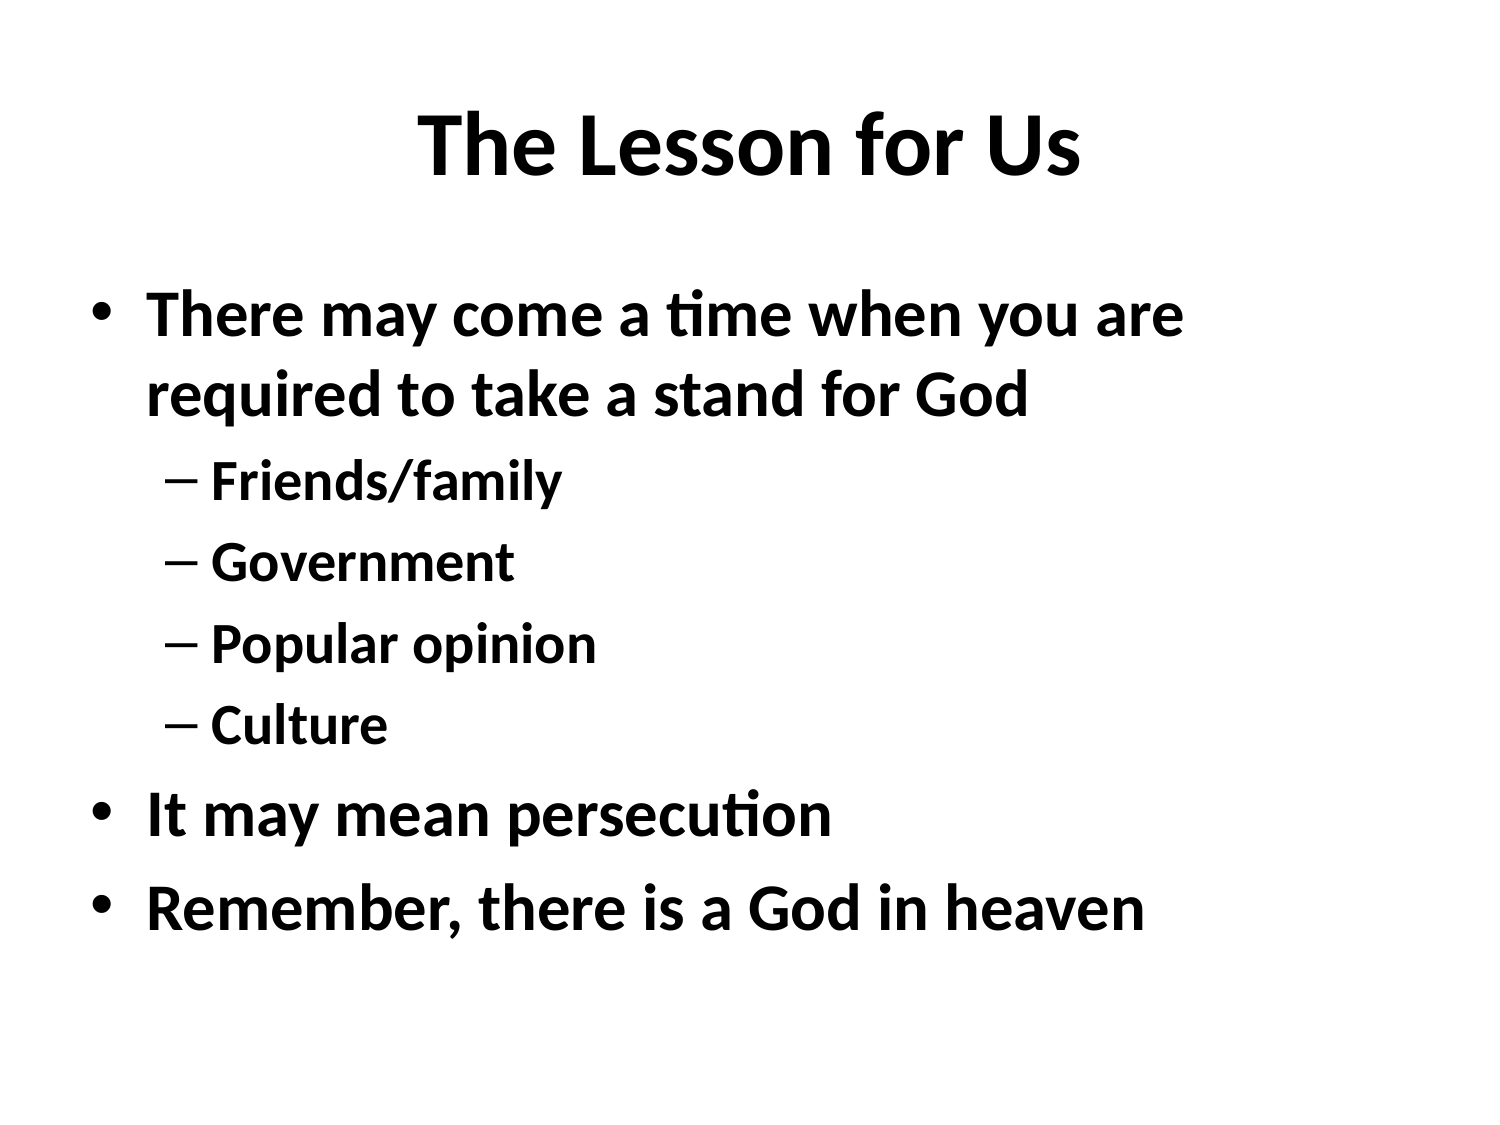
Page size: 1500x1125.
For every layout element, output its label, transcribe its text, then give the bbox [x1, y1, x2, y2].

list There may come a time when you are required to take a stand for God Friends/family Government Popular opinion Culture It may mean persecution Remember, there is a God in heaven [75, 262, 1425, 1005]
title The Lesson for Us [75, 45, 1425, 233]
